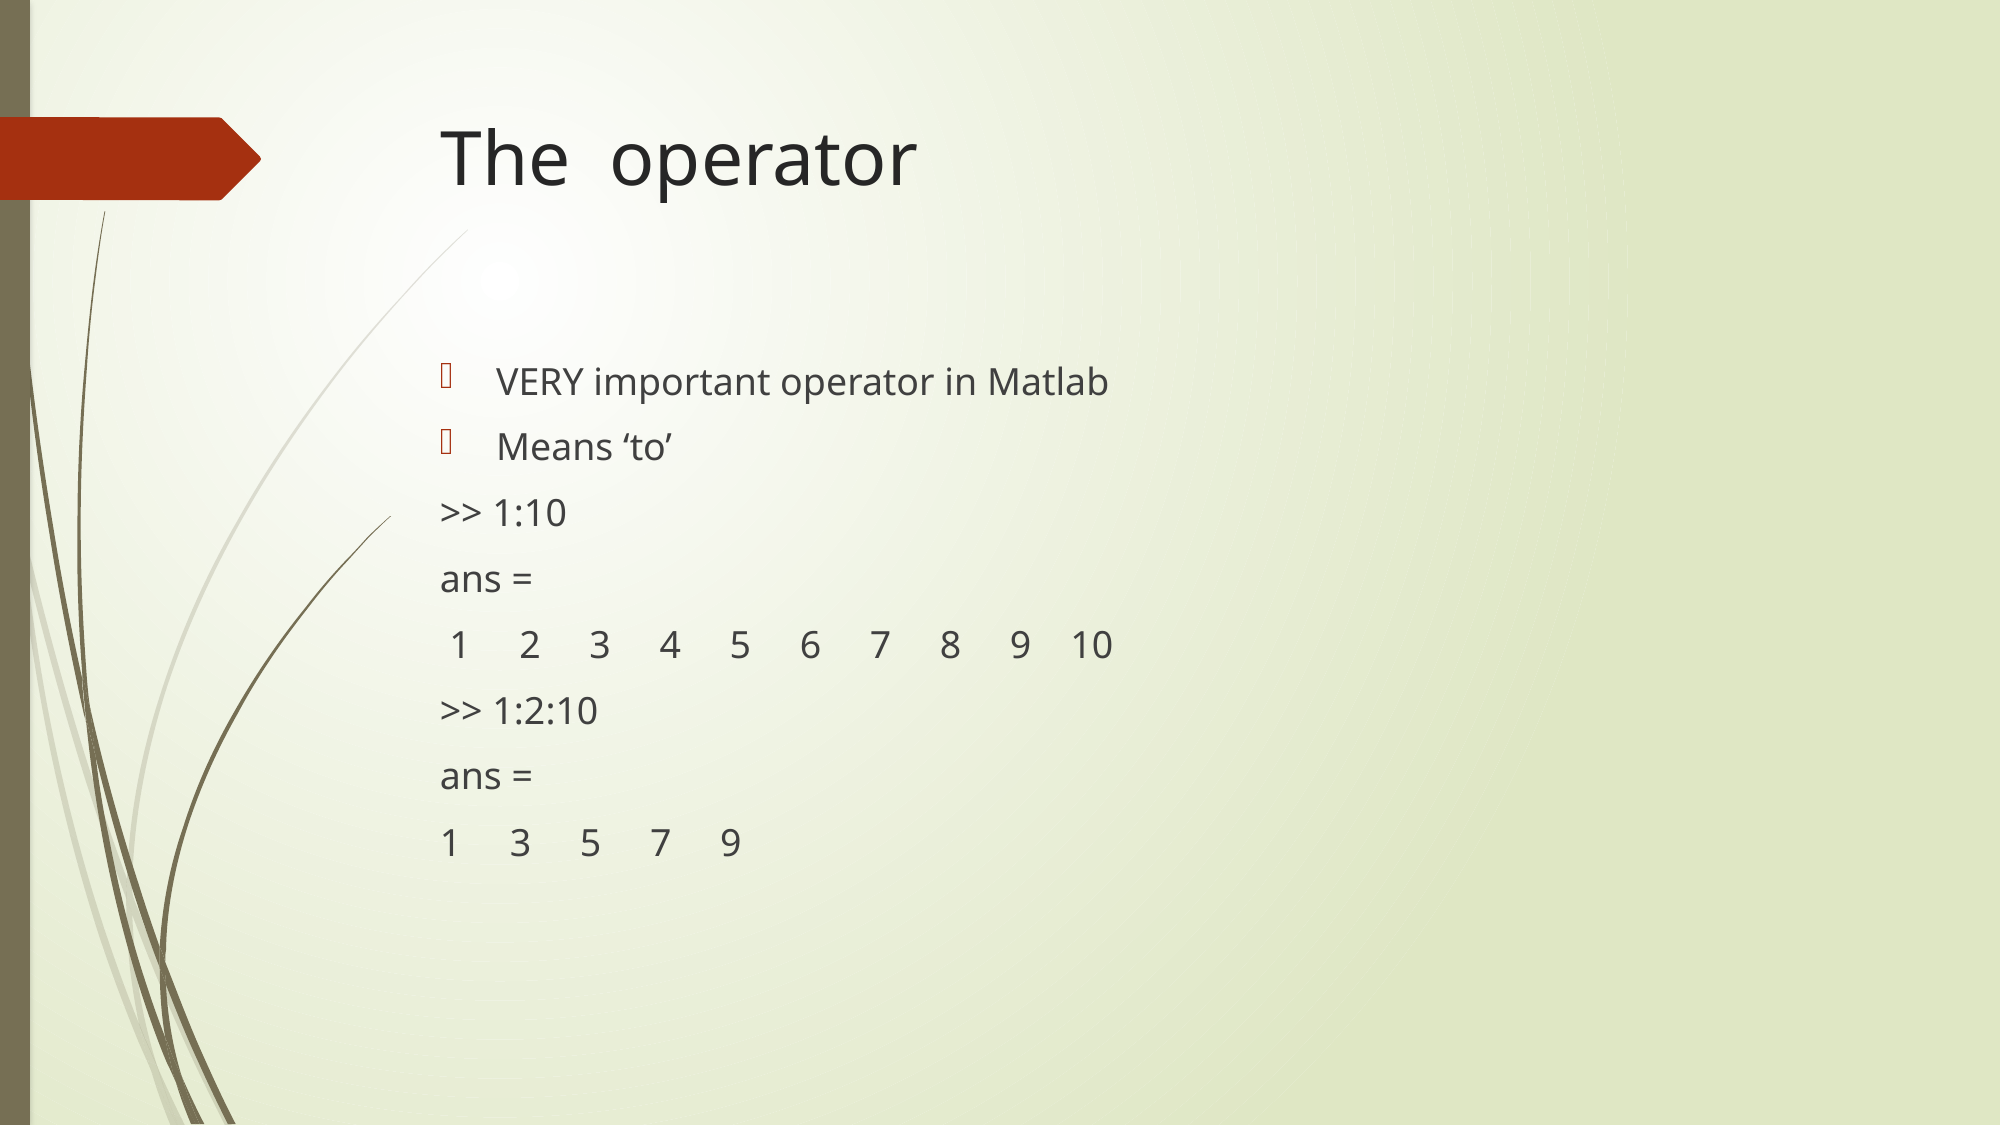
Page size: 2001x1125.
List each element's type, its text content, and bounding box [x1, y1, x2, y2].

title The operator [425, 102, 1888, 313]
list VERY important operator in Matlab Means ‘to’ >> 1:10 ans = 1 2 3 4 5 6 7 8 9 10 >> 1:2:10 ans = 1 3 5 7 9 [424, 350, 1888, 970]
